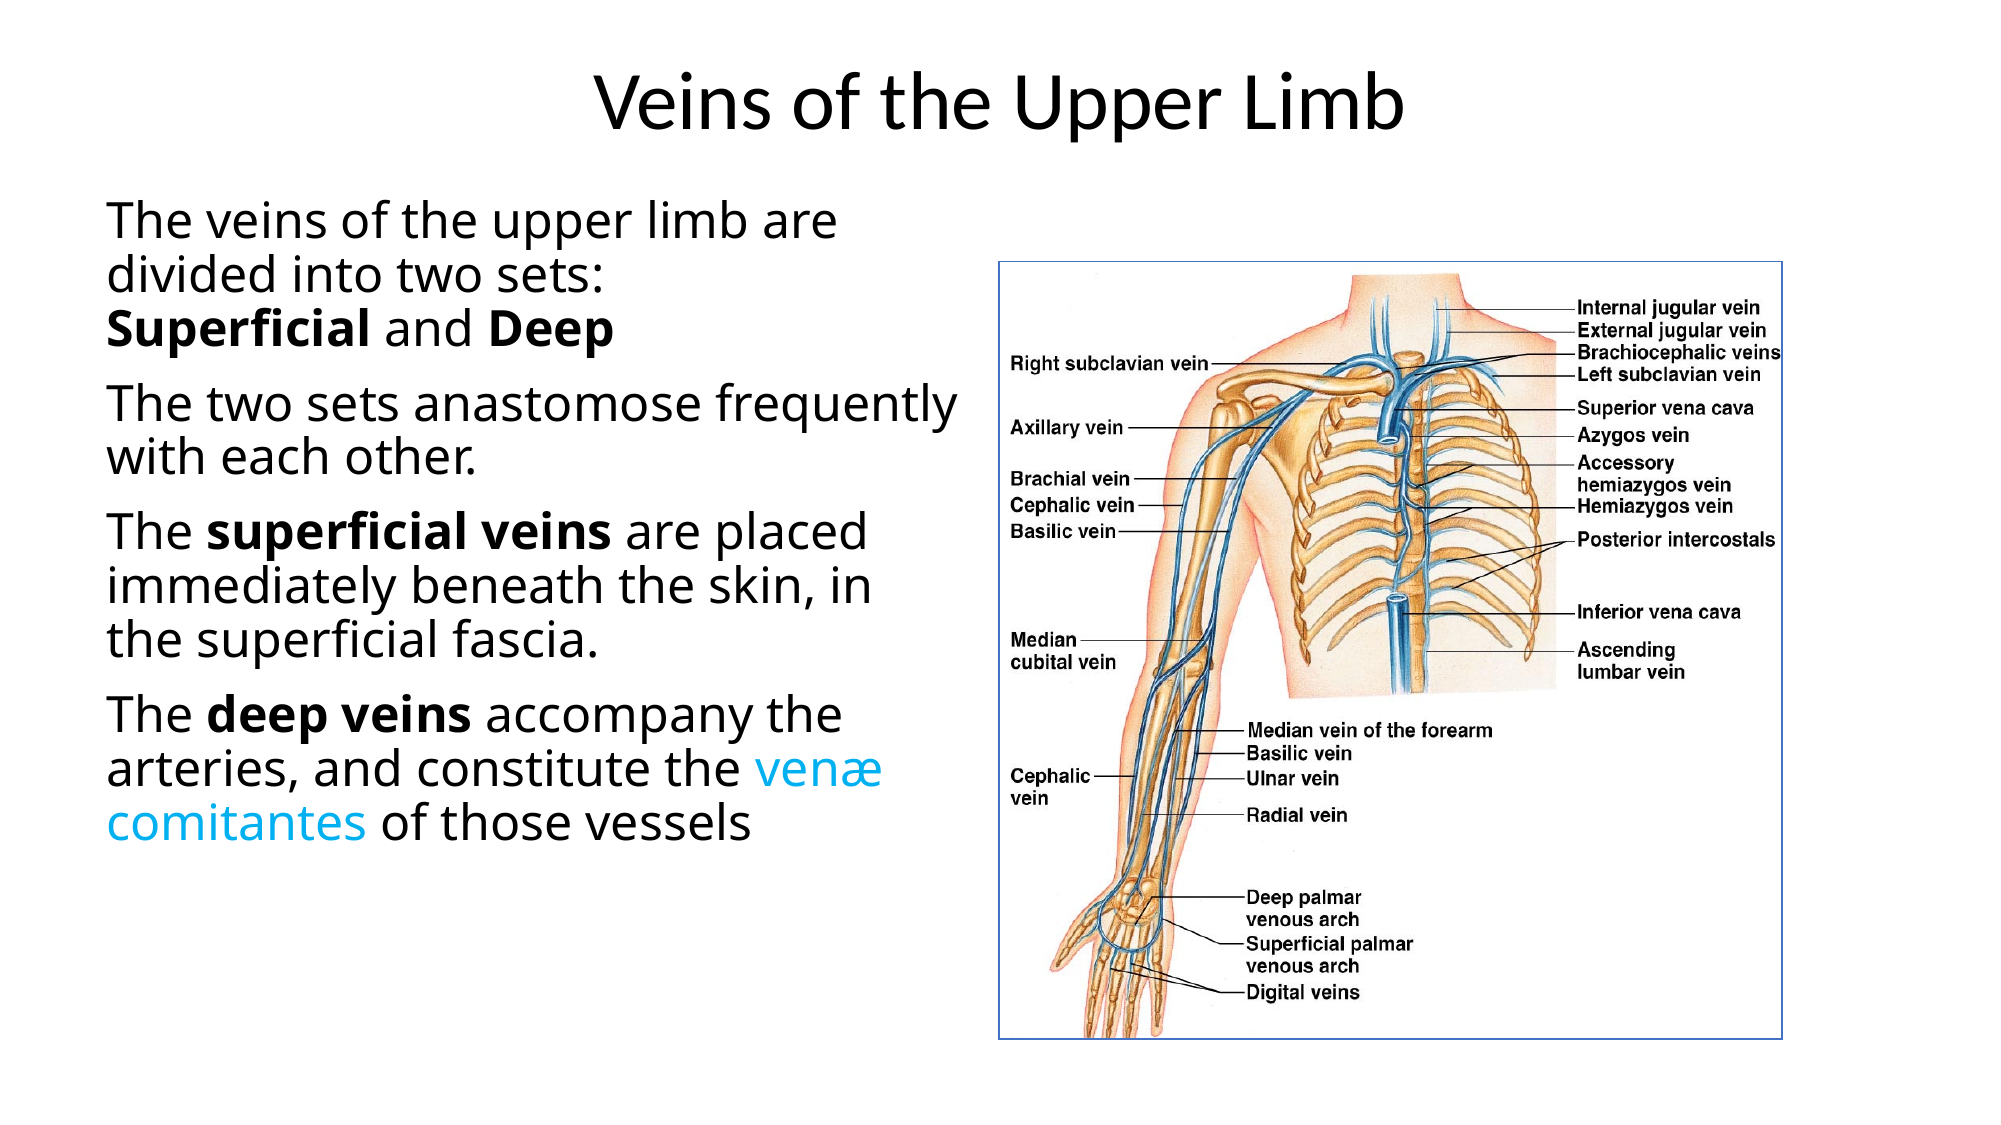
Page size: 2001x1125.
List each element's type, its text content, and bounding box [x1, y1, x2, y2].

text_box Veins of the Upper Limb [249, 37, 1750, 155]
picture [999, 262, 1782, 1039]
list The veins of the upper limb are divided into two sets: Superficial and Deep The two sets anastomose frequently with each other. The superficial veins are placed immediately beneath the skin, in the superficial fascia. The deep veins accompany the arteries, and constitute the venæ comitantes of those vessels [91, 187, 975, 1050]
